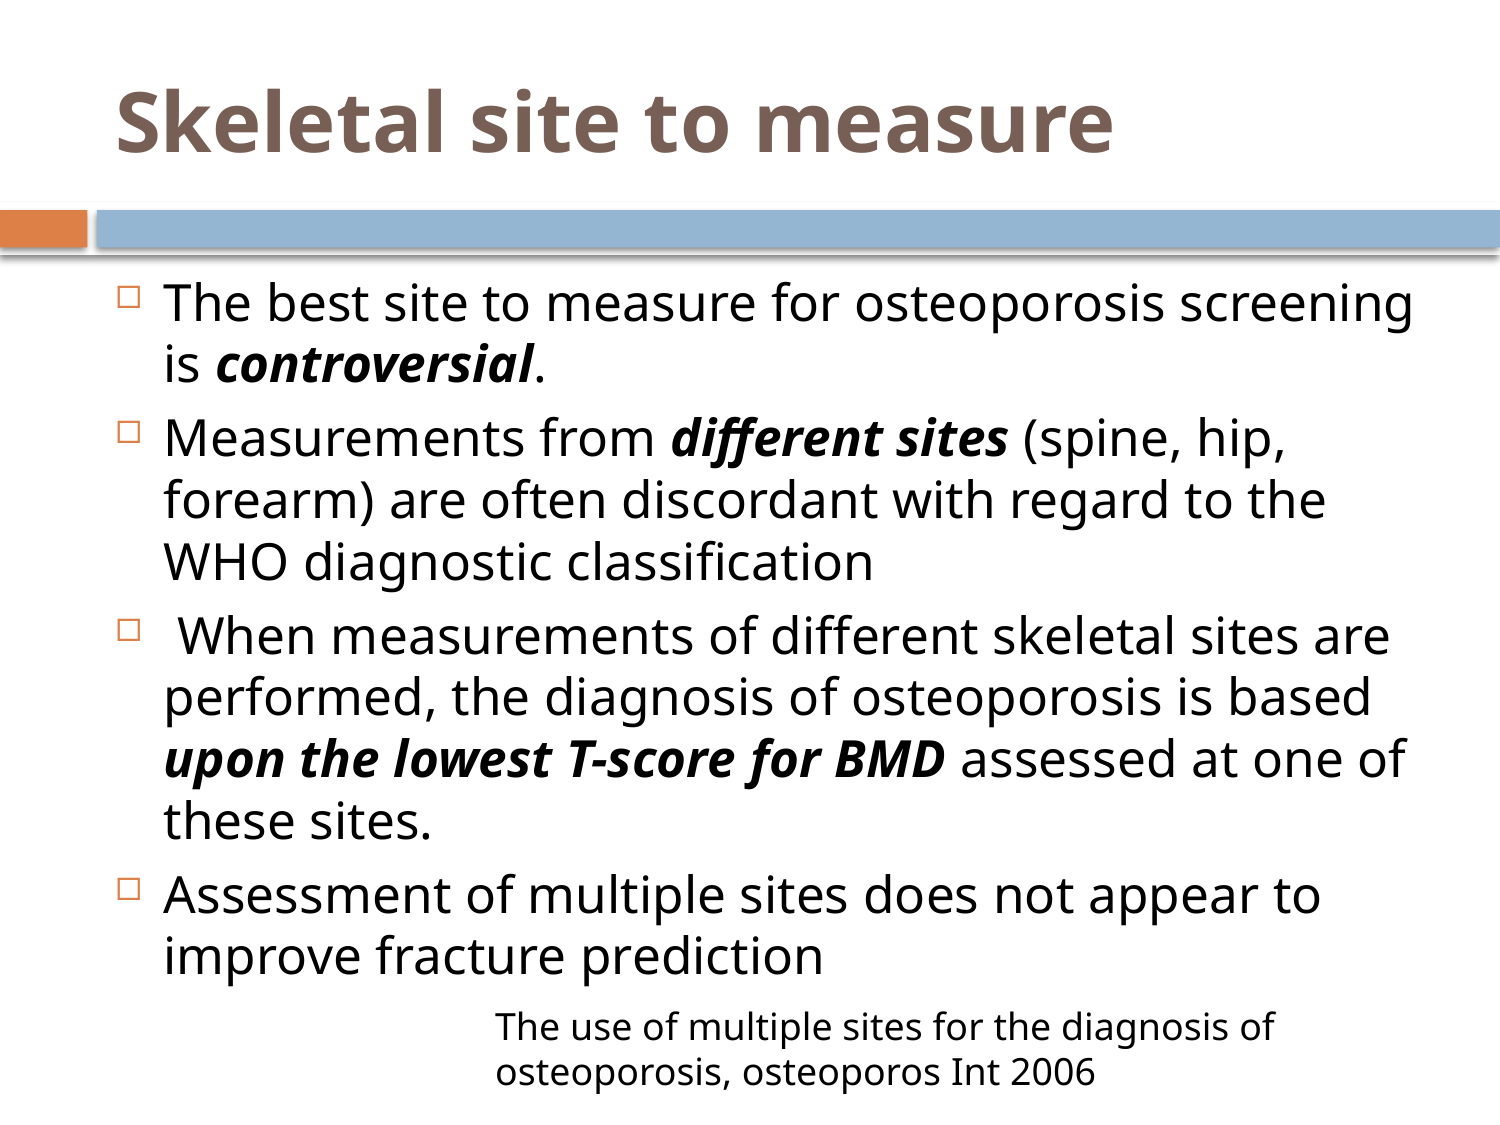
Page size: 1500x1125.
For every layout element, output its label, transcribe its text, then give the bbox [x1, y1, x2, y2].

title Skeletal site to measure [100, 37, 1438, 200]
text_box The use of multiple sites for the diagnosis of osteoporosis, osteoporos Int 2006 [480, 996, 1453, 1101]
list The best site to measure for osteoporosis screening is controversial. Measurements from different sites (spine, hip, forearm) are often discordant with regard to the WHO diagnostic classification When measurements of different skeletal sites are performed, the diagnosis of osteoporosis is based upon the lowest T-score for BMD assessed at one of these sites. Assessment of multiple sites does not appear to improve fracture prediction [100, 262, 1438, 1000]
